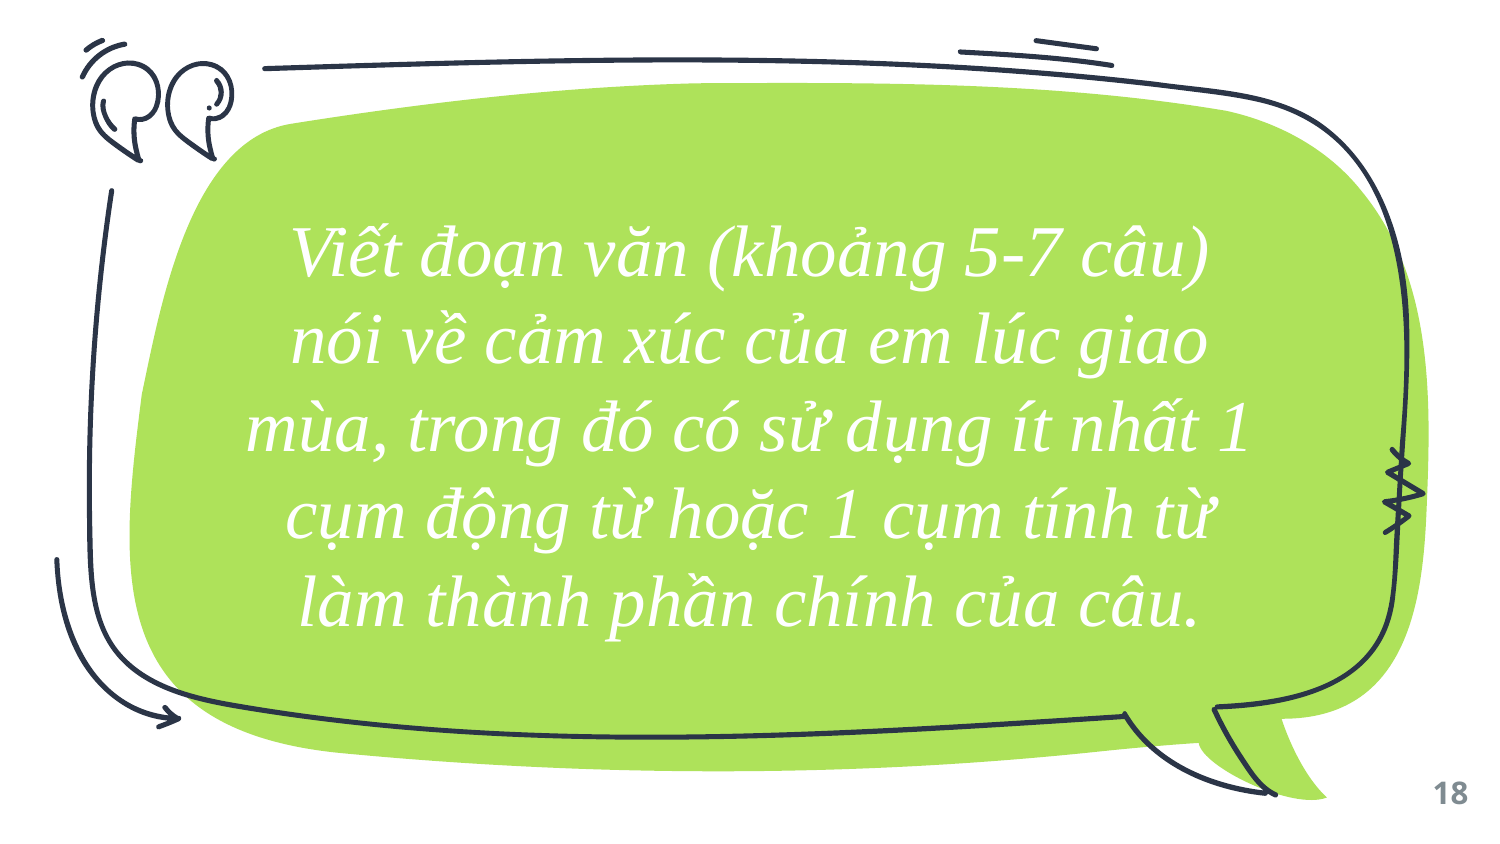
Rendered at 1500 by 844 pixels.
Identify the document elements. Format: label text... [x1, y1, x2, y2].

slide_number 18 [1378, 769, 1469, 820]
list Viết đoạn văn (khoảng 5-7 câu) nói về cảm xúc của em lúc giao mùa, trong đó có sử dụng ít nhất 1 cụm động từ hoặc 1 cụm tính từ làm thành phần chính của câu. [238, 194, 1262, 650]
